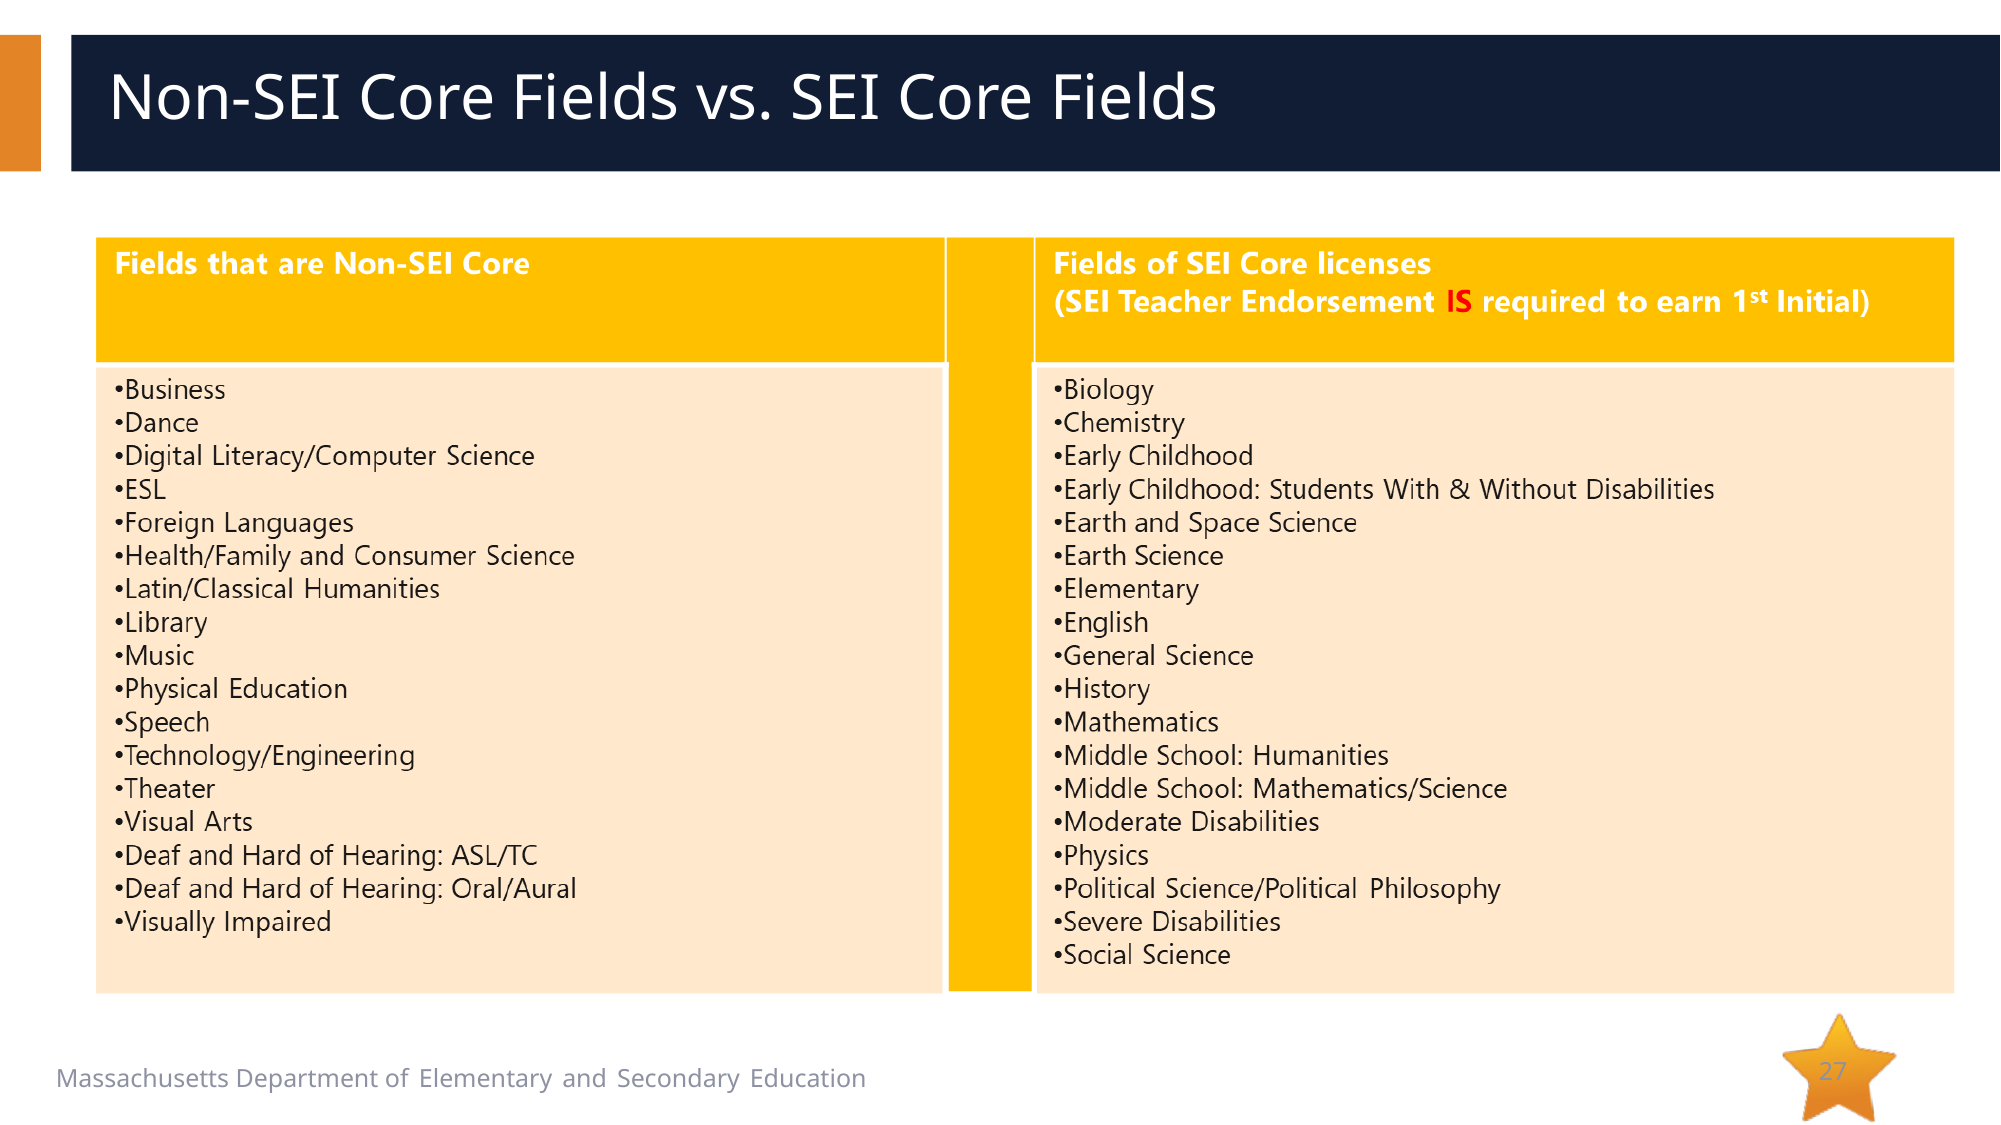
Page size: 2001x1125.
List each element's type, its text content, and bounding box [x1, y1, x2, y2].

title Non-SEI Core Fields vs. SEI Core Fields [93, 47, 1959, 159]
slide_number 27 [1412, 1042, 1863, 1103]
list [93, 232, 1959, 1000]
picture [1773, 1000, 1909, 1125]
